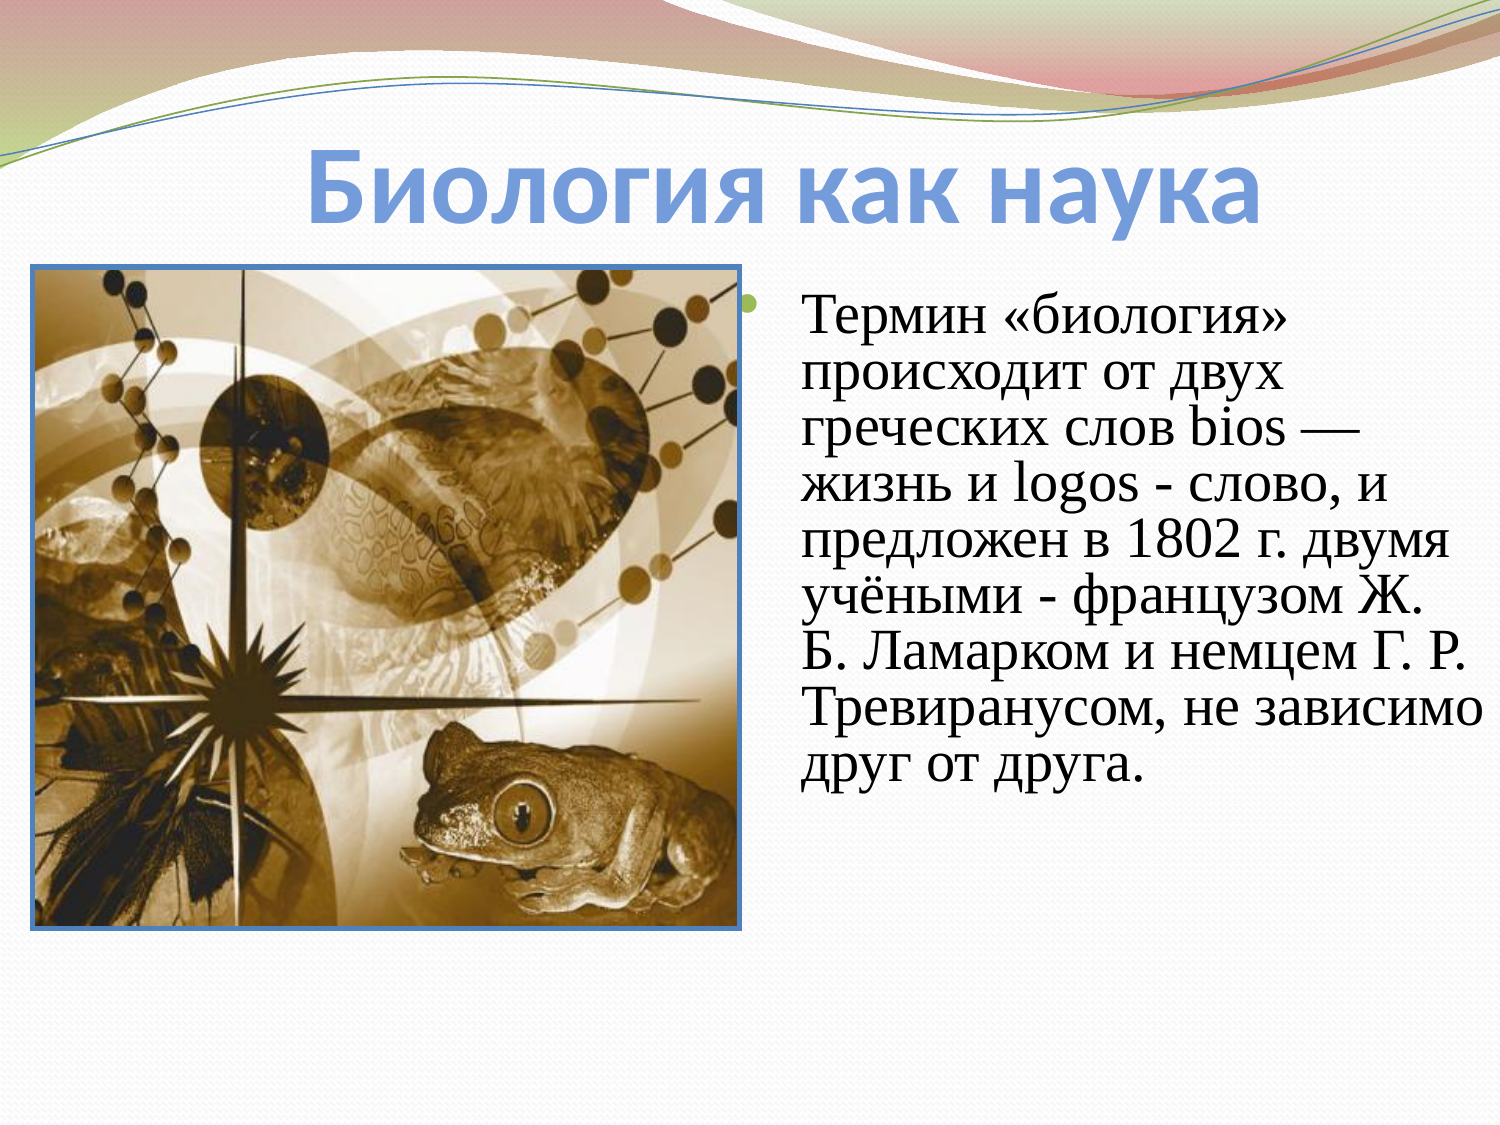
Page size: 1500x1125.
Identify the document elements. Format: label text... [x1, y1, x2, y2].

list Термин «биология» происходит от двух греческих слов bios — жизнь и logos - слово, и предложен в 1802 г. двумя учёными - французом Ж. Б. Ламарком и немцем Г. Р. Тревиранусом, не зависимо друг от друга. [712, 281, 1500, 970]
title Биология как наука [70, 58, 1421, 247]
picture [34, 269, 738, 927]
text_box Рис. 13 Фармацевт [712, 311, 744, 939]
